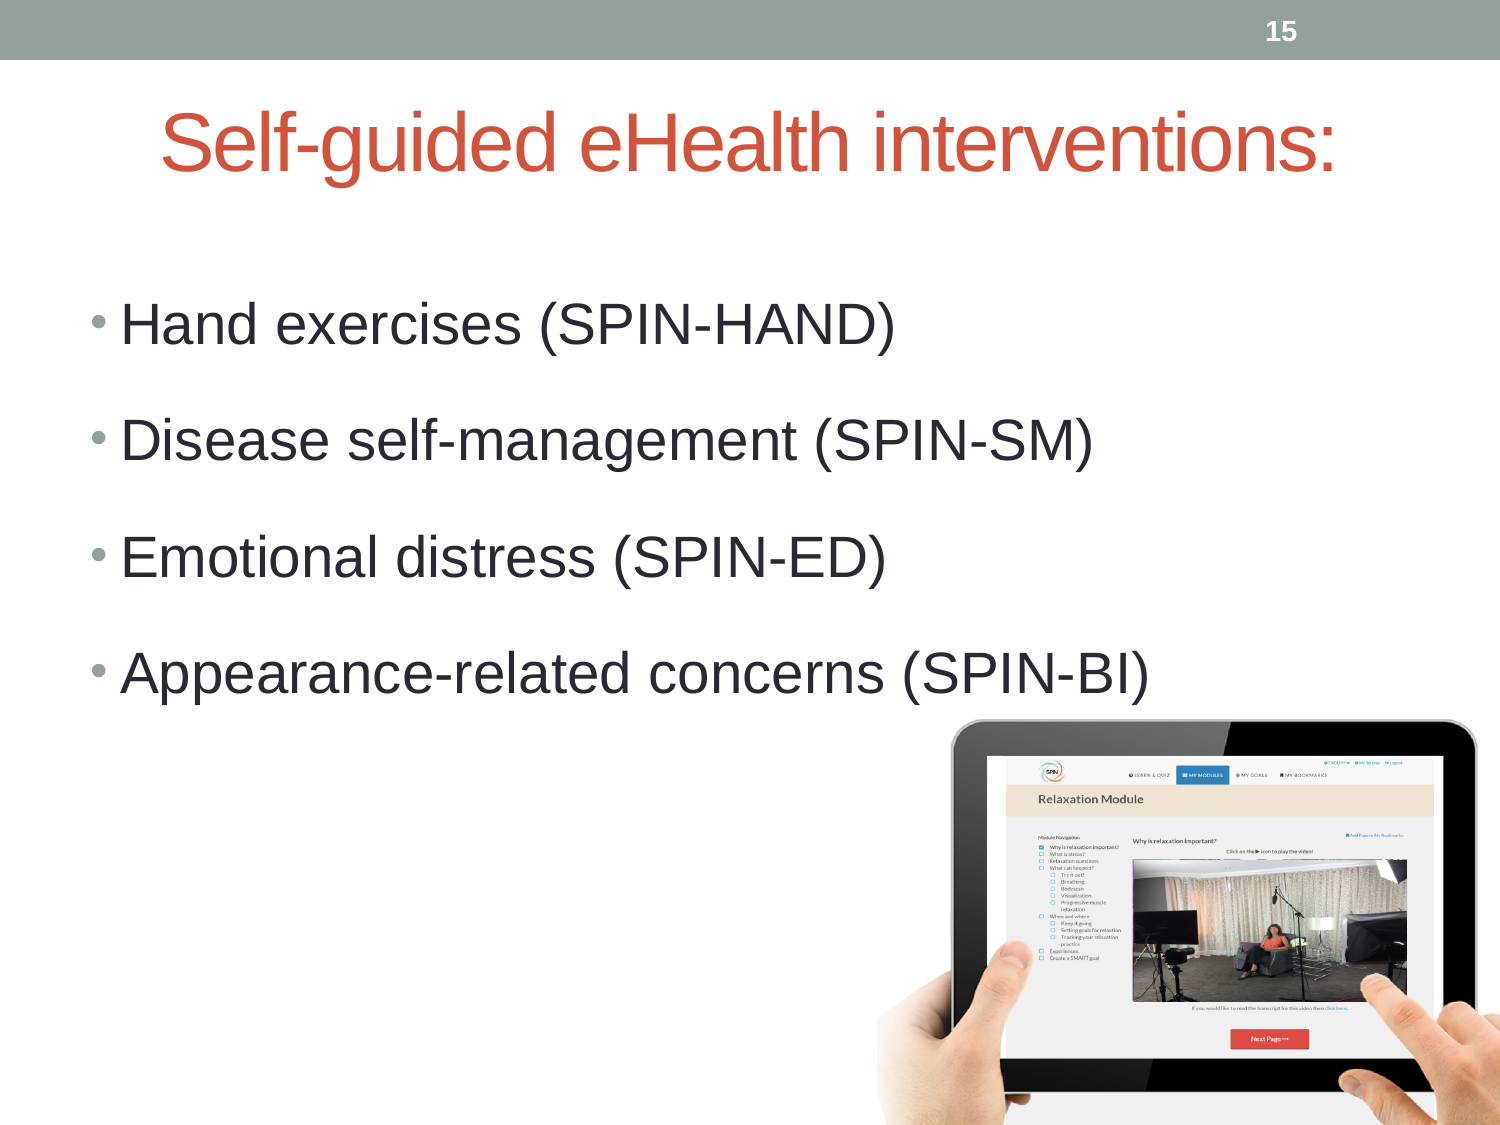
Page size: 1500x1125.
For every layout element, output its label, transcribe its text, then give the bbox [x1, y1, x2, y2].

title Self-guided eHealth interventions: [0, 56, 1500, 220]
list Hand exercises (SPIN-HAND) Disease self-management (SPIN-SM) Emotional distress (SPIN-ED) Appearance-related concerns (SPIN-BI) [75, 243, 1425, 1044]
slide_number 14 [1250, 3, 1425, 57]
picture [877, 693, 1500, 1125]
